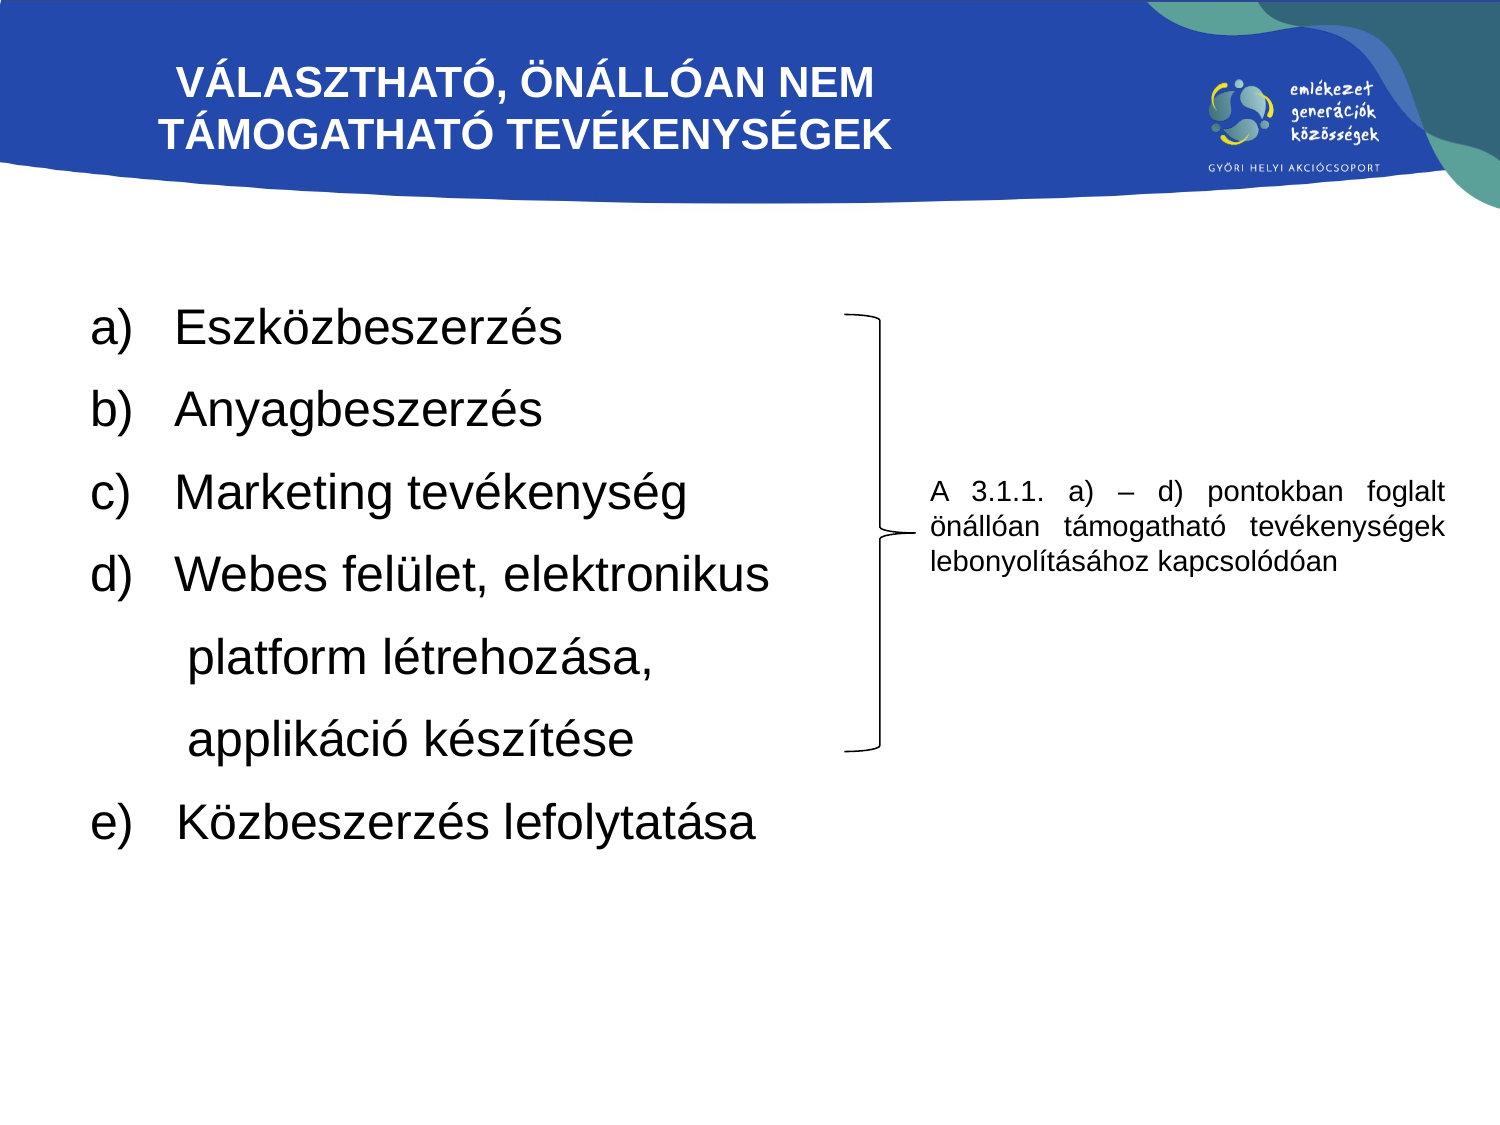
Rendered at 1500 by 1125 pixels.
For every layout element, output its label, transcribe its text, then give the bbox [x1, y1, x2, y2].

text_box A 3.1.1. a) – d) pontokban foglalt önállóan támogatható tevékenységek lebonyolításához kapcsolódóan [915, 464, 1462, 630]
list Eszközbeszerzés Anyagbeszerzés Marketing tevékenység Webes felület, elektronikus platform létrehozása, applikáció készítése e) Közbeszerzés lefolytatása [75, 231, 1425, 1005]
picture [0, 0, 1500, 1125]
text_box [844, 313, 915, 753]
title Választható, önállóan nem támogatható tevékenységek [139, 29, 911, 183]
